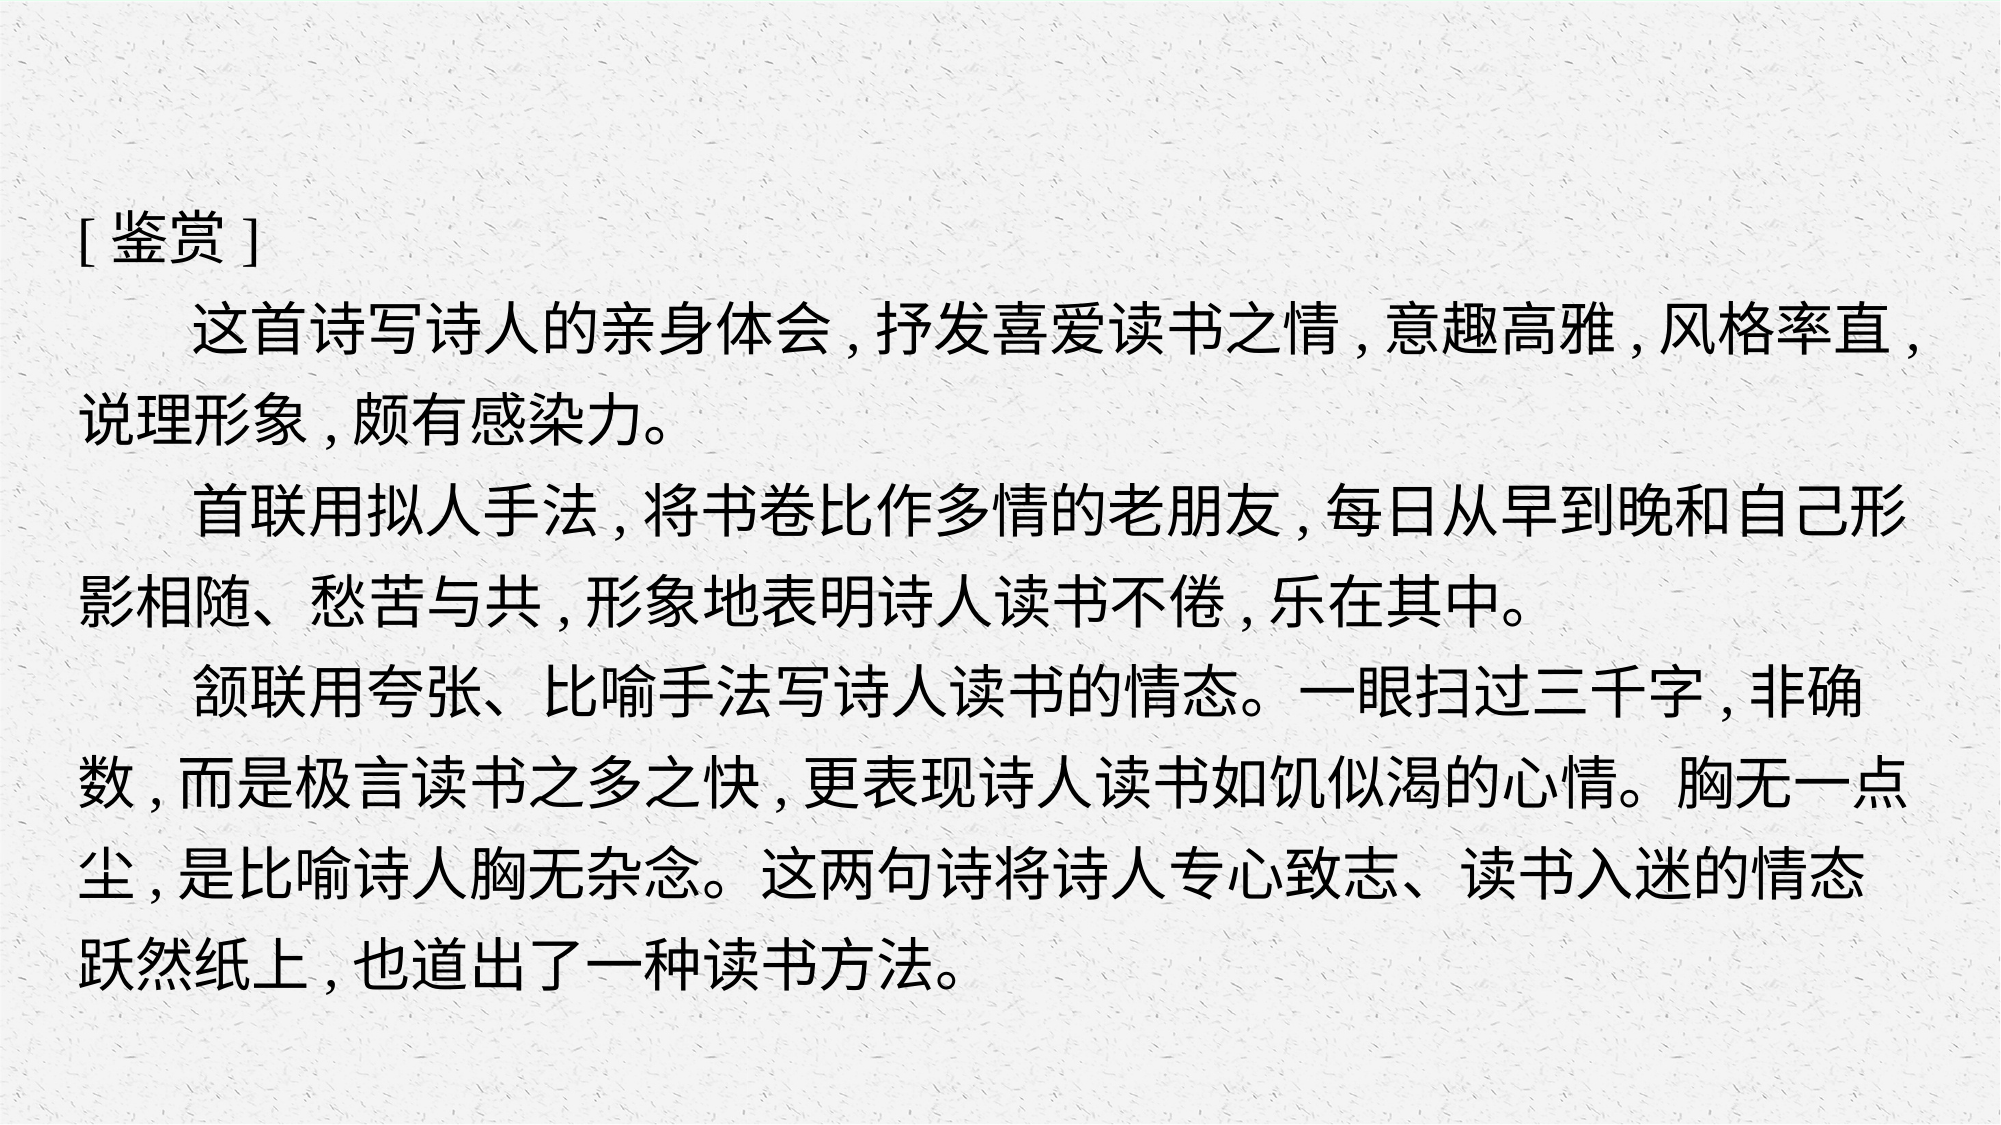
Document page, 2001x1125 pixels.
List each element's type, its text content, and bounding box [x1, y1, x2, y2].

picture [0, 1, 2001, 1125]
text_box [鉴赏] 这首诗写诗人的亲身体会,抒发喜爱读书之情,意趣高雅,风格率直,说理形象,颇有感染力。 首联用拟人手法,将书卷比作多情的老朋友,每日从早到晚和自己形影相随、愁苦与共,形象地表明诗人读书不倦,乐在其中。 颔联用夸张、比喻手法写诗人读书的情态。一眼扫过三千字,非确数,而是极言读书之多之快,更表现诗人读书如饥似渴的心情。胸无一点尘,是比喻诗人胸无杂念。这两句诗将诗人专心致志、读书入迷的情态跃然纸上,也道出了一种读书方法。 [62, 172, 1938, 1006]
